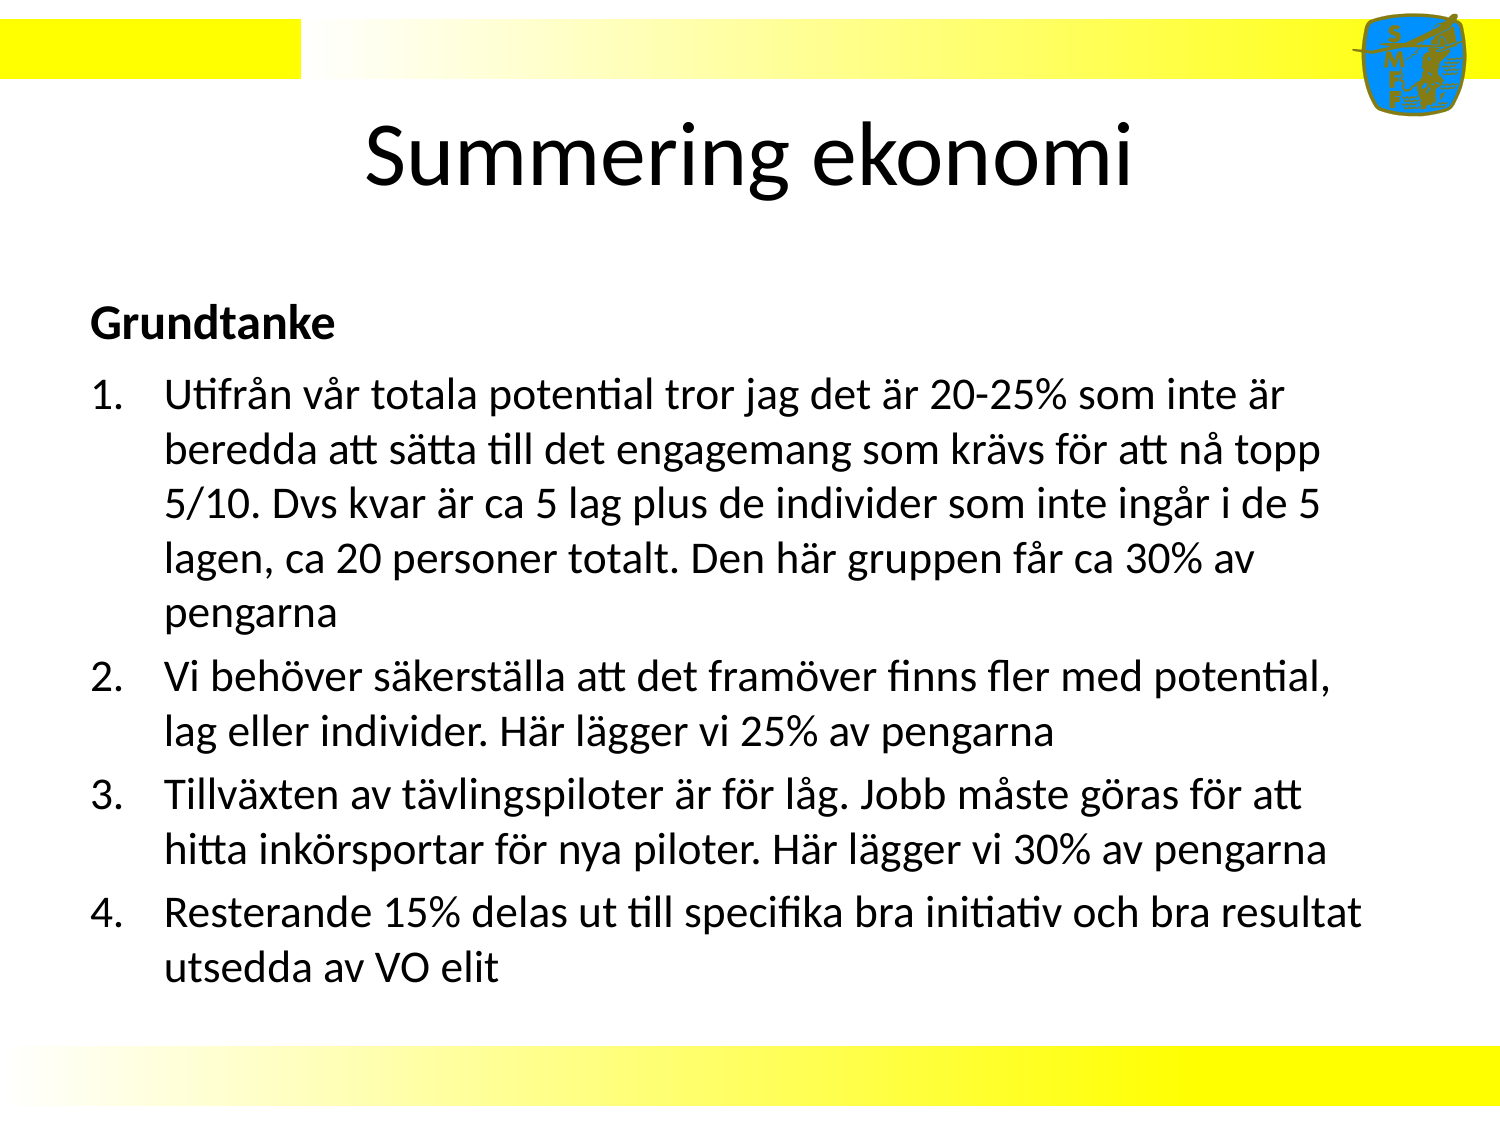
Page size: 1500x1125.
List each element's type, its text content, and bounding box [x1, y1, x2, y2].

title Summering ekonomi [75, 78, 1425, 220]
list Grundtanke [75, 251, 738, 356]
list Utifrån vår totala potential tror jag det är 20-25% som inte är beredda att sätta till det engagemang som krävs för att nå topp 5/10. Dvs kvar är ca 5 lag plus de individer som inte ingår i de 5 lagen, ca 20 personer totalt. Den här gruppen får ca 30% av pengarna Vi behöver säkerställa att det framöver finns fler med potential, lag eller individer. Här lägger vi 25% av pengarna Tillväxten av tävlingspiloter är för låg. Jobb måste göras för att hitta inkörsportar för nya piloter. Här lägger vi 30% av pengarna Resterande 15% delas ut till specifika bra initiativ och bra resultat utsedda av VO elit [75, 356, 1400, 1005]
